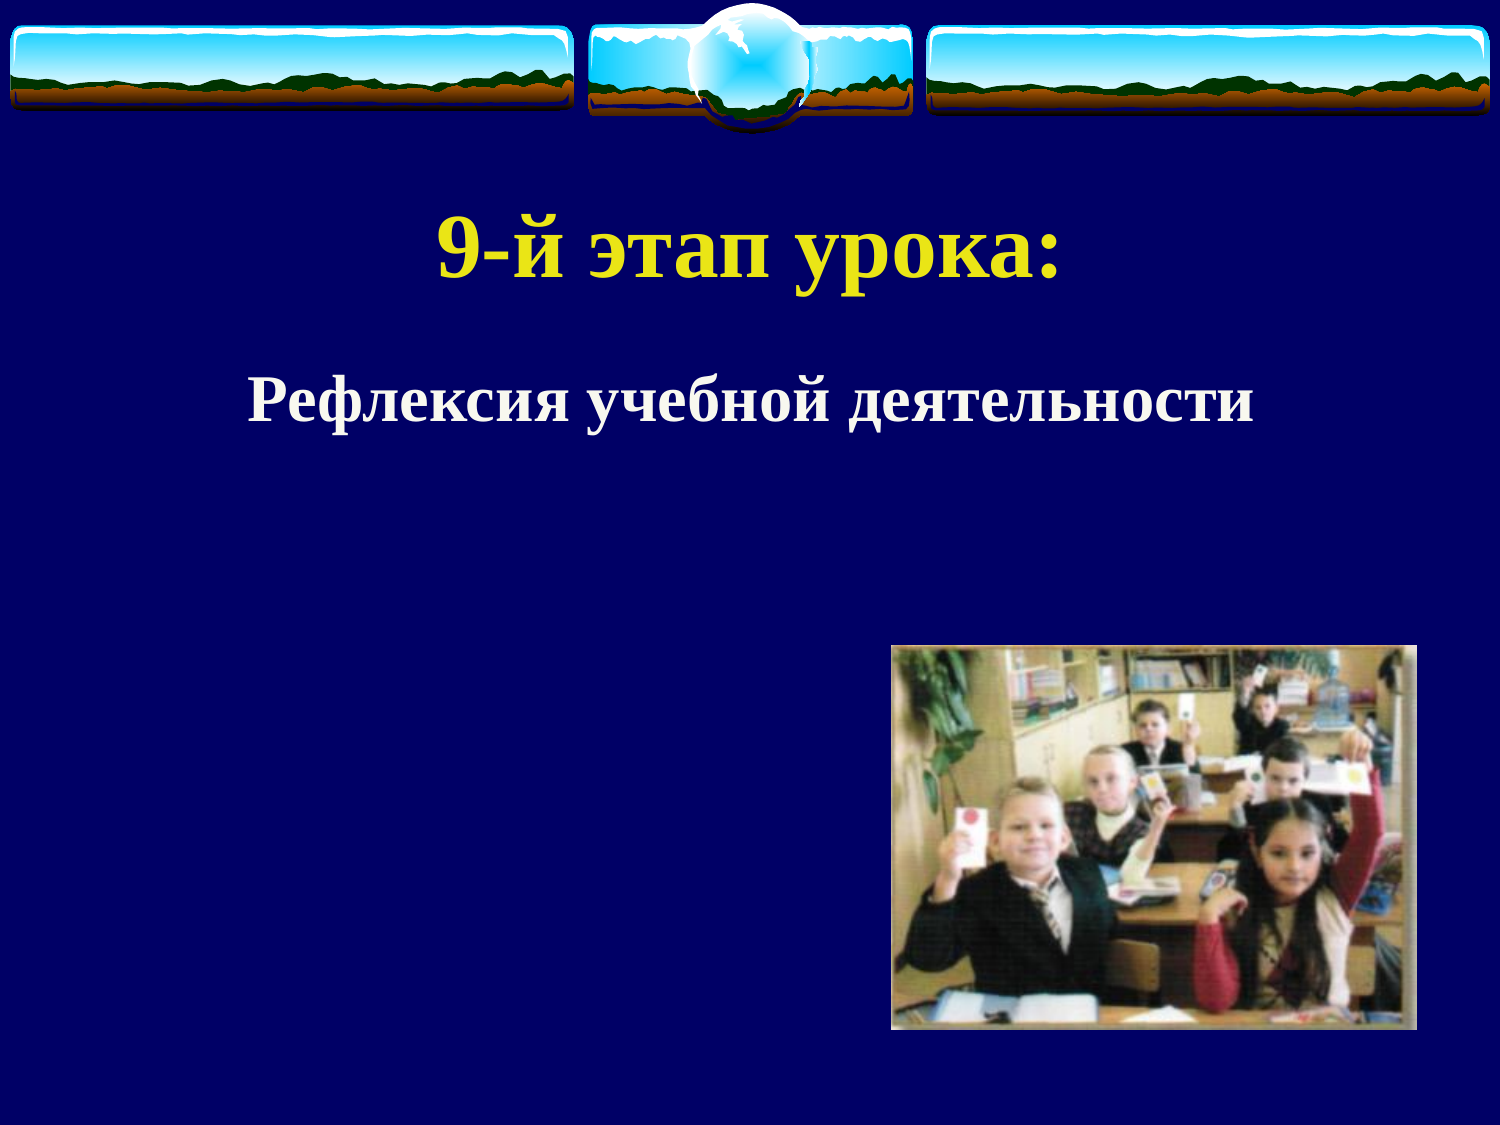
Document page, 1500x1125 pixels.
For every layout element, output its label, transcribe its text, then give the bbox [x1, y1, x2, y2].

picture [891, 645, 1417, 1030]
list Рефлексия учебной деятельности [21, 346, 1482, 492]
title 9-й этап урока: [21, 145, 1480, 336]
